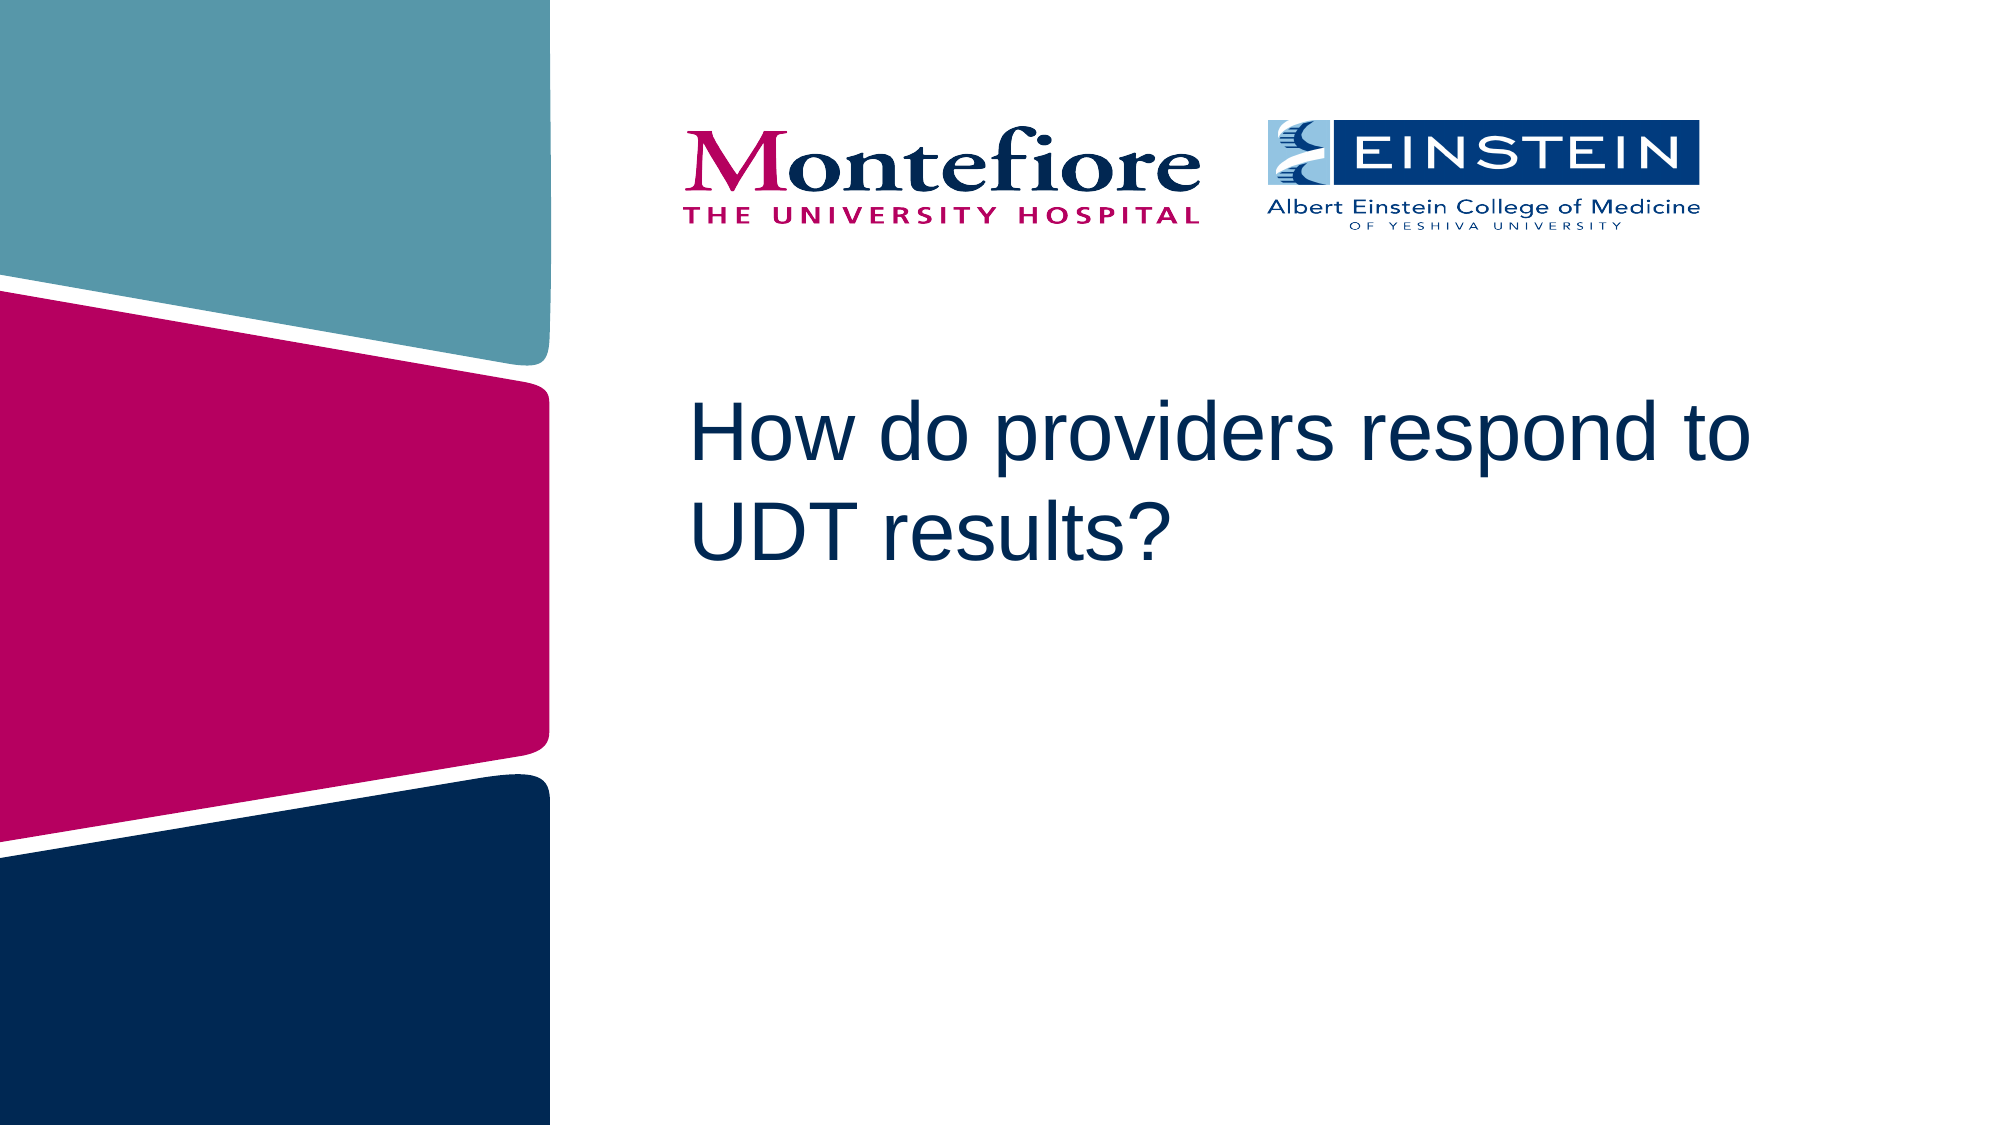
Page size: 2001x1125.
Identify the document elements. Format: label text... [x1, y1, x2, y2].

title How do providers respond to UDT results? [681, 369, 1850, 611]
picture [1267, 120, 1700, 230]
picture [683, 126, 1200, 224]
